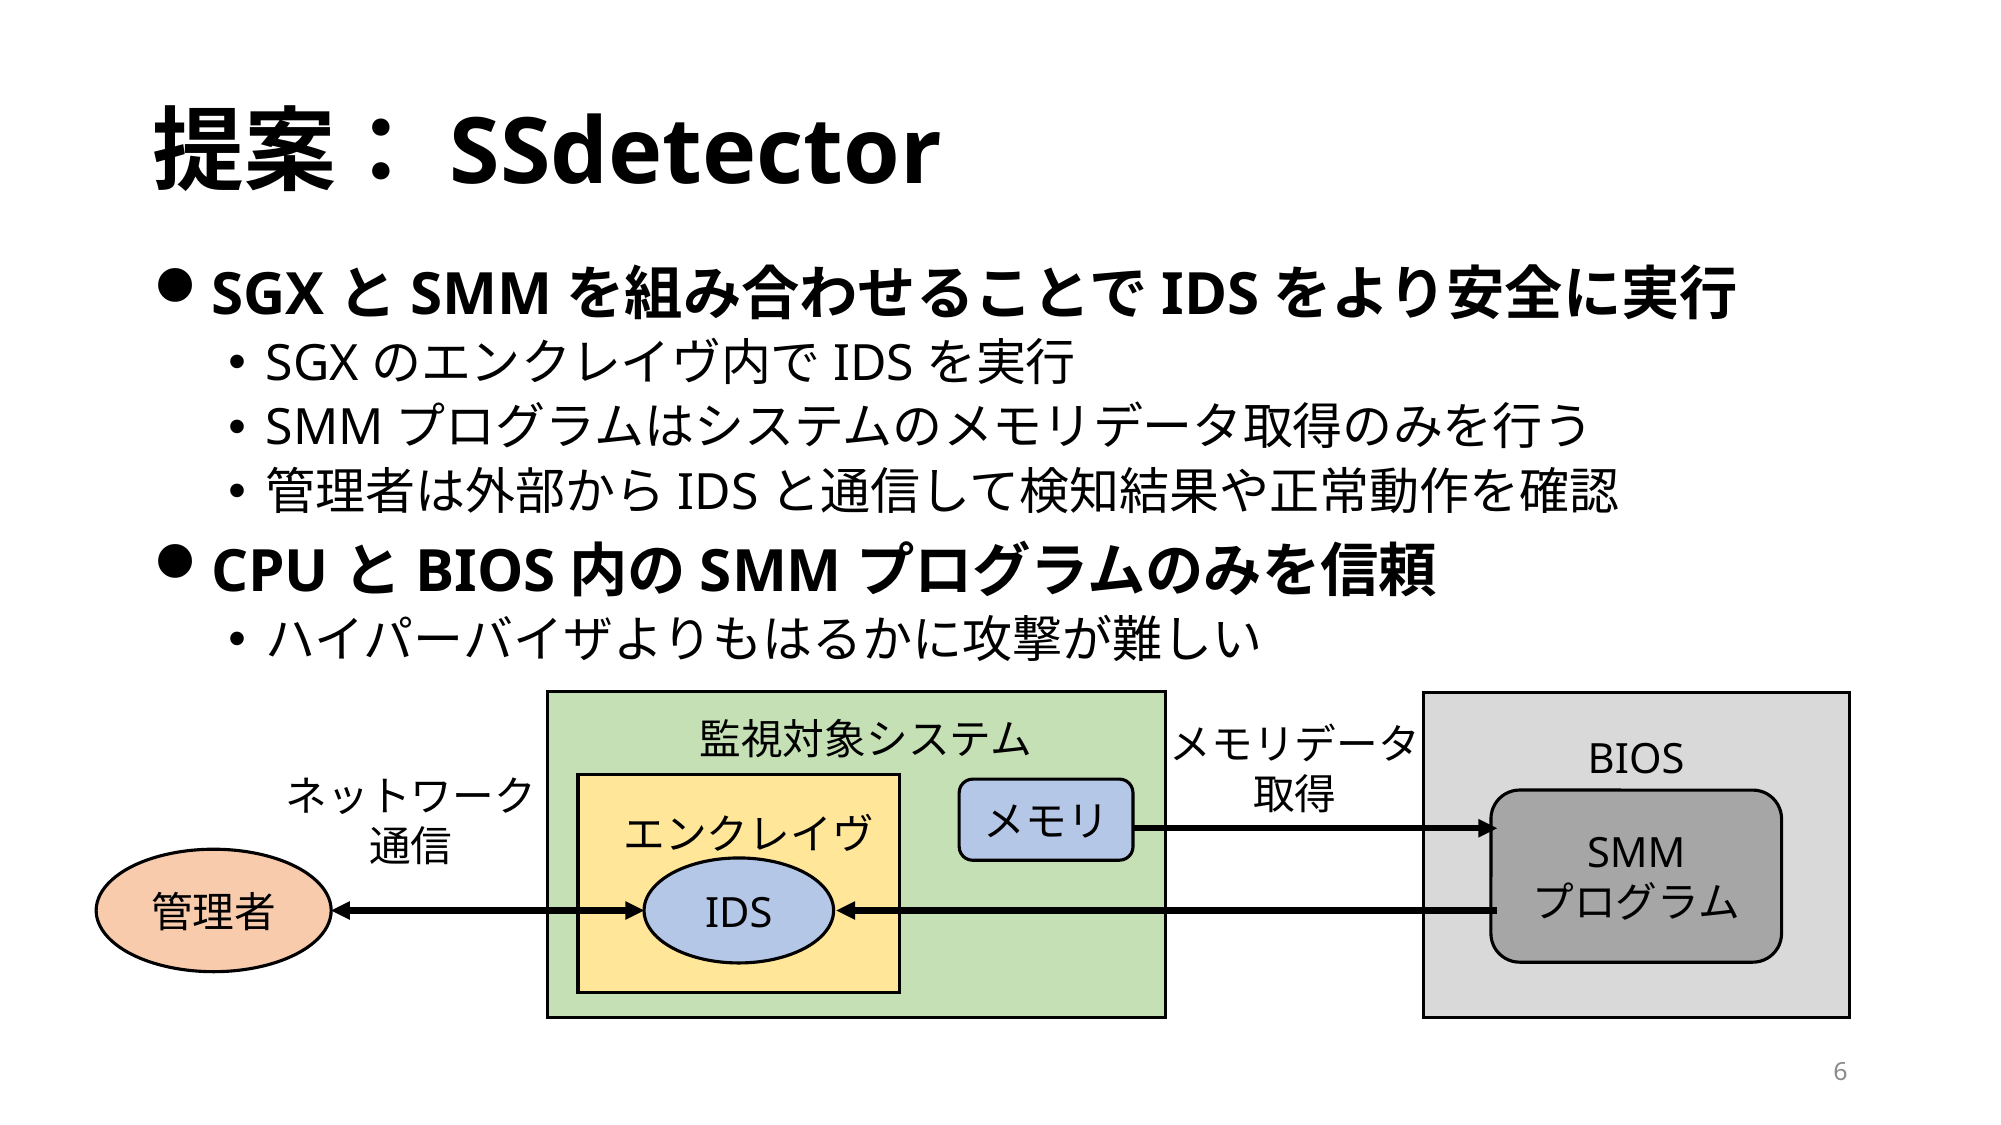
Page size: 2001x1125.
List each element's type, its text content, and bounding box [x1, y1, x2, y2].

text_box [1423, 692, 1850, 1018]
text_box メモリ [958, 778, 1135, 862]
text_box [547, 914, 1167, 1018]
title 提案：SSdetector [137, 84, 1863, 224]
text_box ネットワーク通信 [261, 762, 560, 878]
text_box 管理者 [95, 848, 333, 973]
slide_number 6 [1412, 1042, 1863, 1103]
text_box [547, 691, 1167, 907]
text_box 監視対象システム [684, 705, 1062, 770]
text_box メモリデータ取得 [1152, 710, 1423, 826]
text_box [577, 774, 900, 993]
list SGXとSMMを組み合わせることでIDSをより安全に実行 SGXのエンクレイヴ内でIDSを実行 SMMプログラムはシステムのメモリデータ取得のみを行う 管理者は外部からIDSと通信して検知結果や正常動作を確認 CPUとBIOS内のSMMプログラムのみを信頼 ハイパーバイザよりもはるかに攻撃が難しい [138, 256, 1864, 971]
